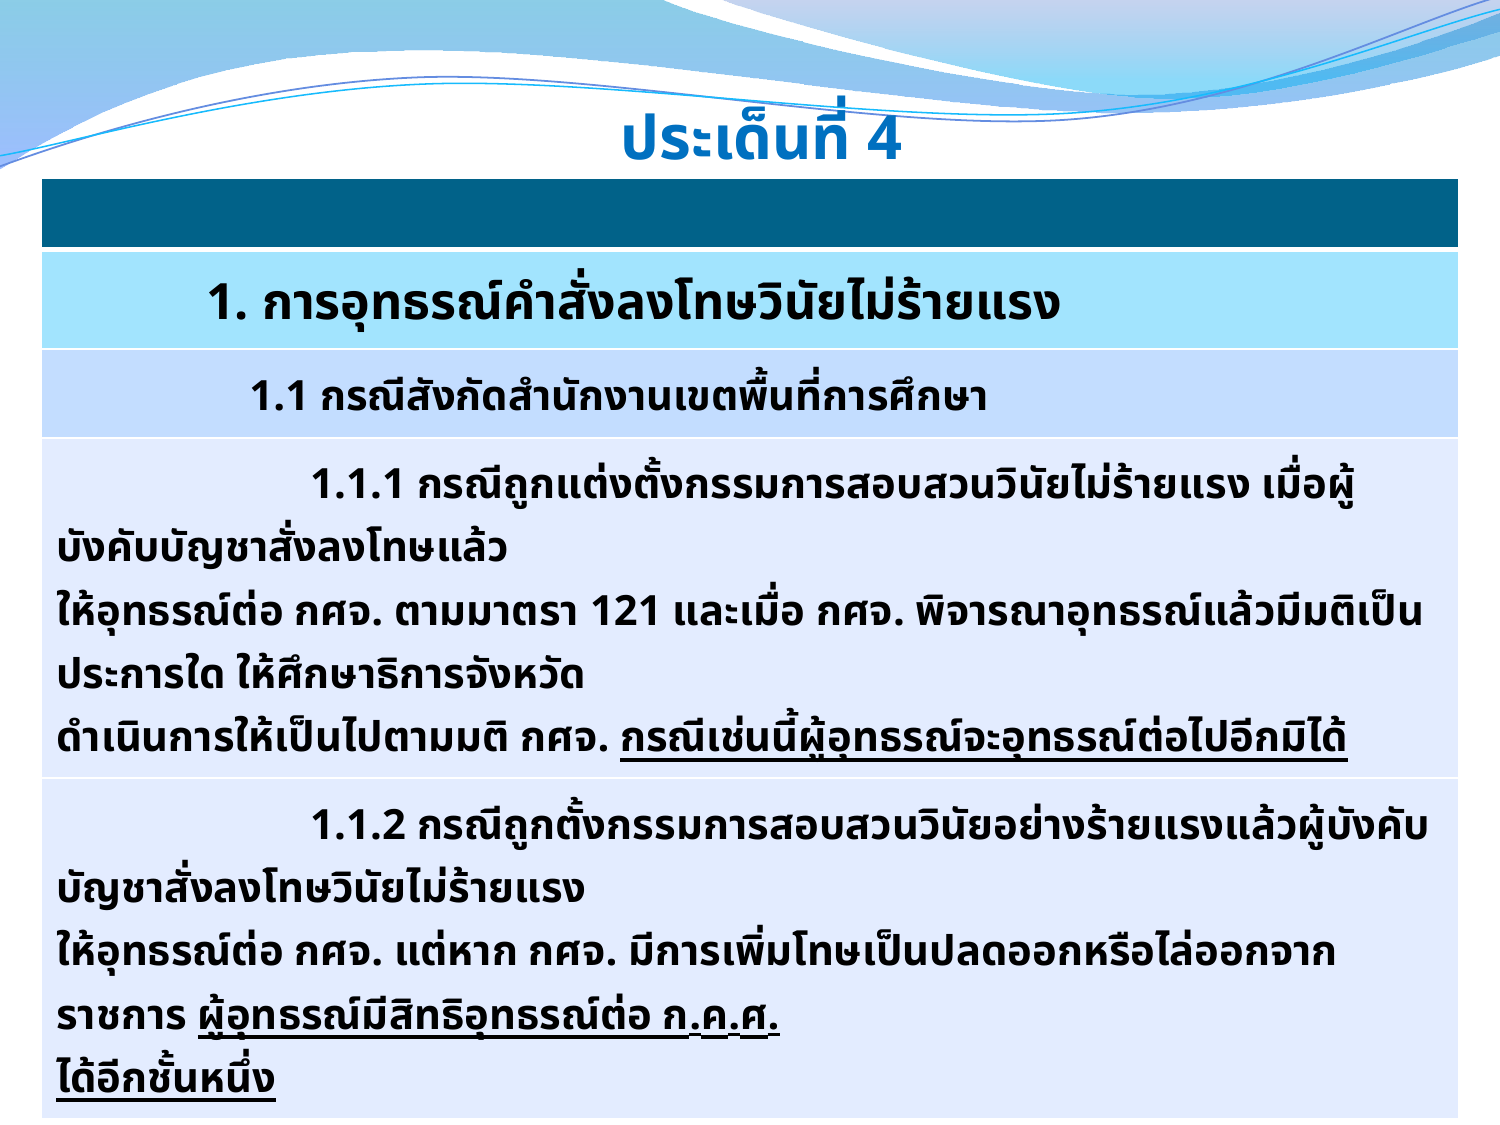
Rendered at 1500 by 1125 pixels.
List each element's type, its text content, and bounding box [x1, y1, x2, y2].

title ประเด็นที่ 4 [86, 90, 1437, 172]
table_cell 1. การอุทธรณ์คำสั่งลงโทษวินัยไม่ร้ายแรง [42, 252, 1458, 348]
table_cell 1.1 กรณีสังกัดสำนักงานเขตพื้นที่การศึกษา [42, 350, 1458, 437]
table_header [42, 179, 1458, 247]
table_cell 1.1.1 กรณีถูกแต่งตั้งกรรมการสอบสวนวินัยไม่ร้ายแรง เมื่อผู้บังคับบัญชาสั่งลงโทษแล้ว ให้อุทธรณ์ต่อ กศจ. ตามมาตรา 121 และเมื่อ กศจ. พิจารณาอุทธรณ์แล้วมีมติเป็นประการใด ให้ศึกษาธิการจังหวัด ดำเนินการให้เป็นไปตามมติ กศจ. กรณีเช่นนี้ผู้อุทธรณ์จะอุทธรณ์ต่อไปอีกมิได้ [42, 439, 1458, 777]
table_cell 1.1.2 กรณีถูกตั้งกรรมการสอบสวนวินัยอย่างร้ายแรงแล้วผู้บังคับบัญชาสั่งลงโทษวินัยไม่ร้ายแรง ให้อุทธรณ์ต่อ กศจ. แต่หาก กศจ. มีการเพิ่มโทษเป็นปลดออกหรือไล่ออกจากราชการ ผู้อุทธรณ์มีสิทธิอุทธรณ์ต่อ ก.ค.ศ. ได้อีกชั้นหนึ่ง [42, 779, 1458, 1118]
